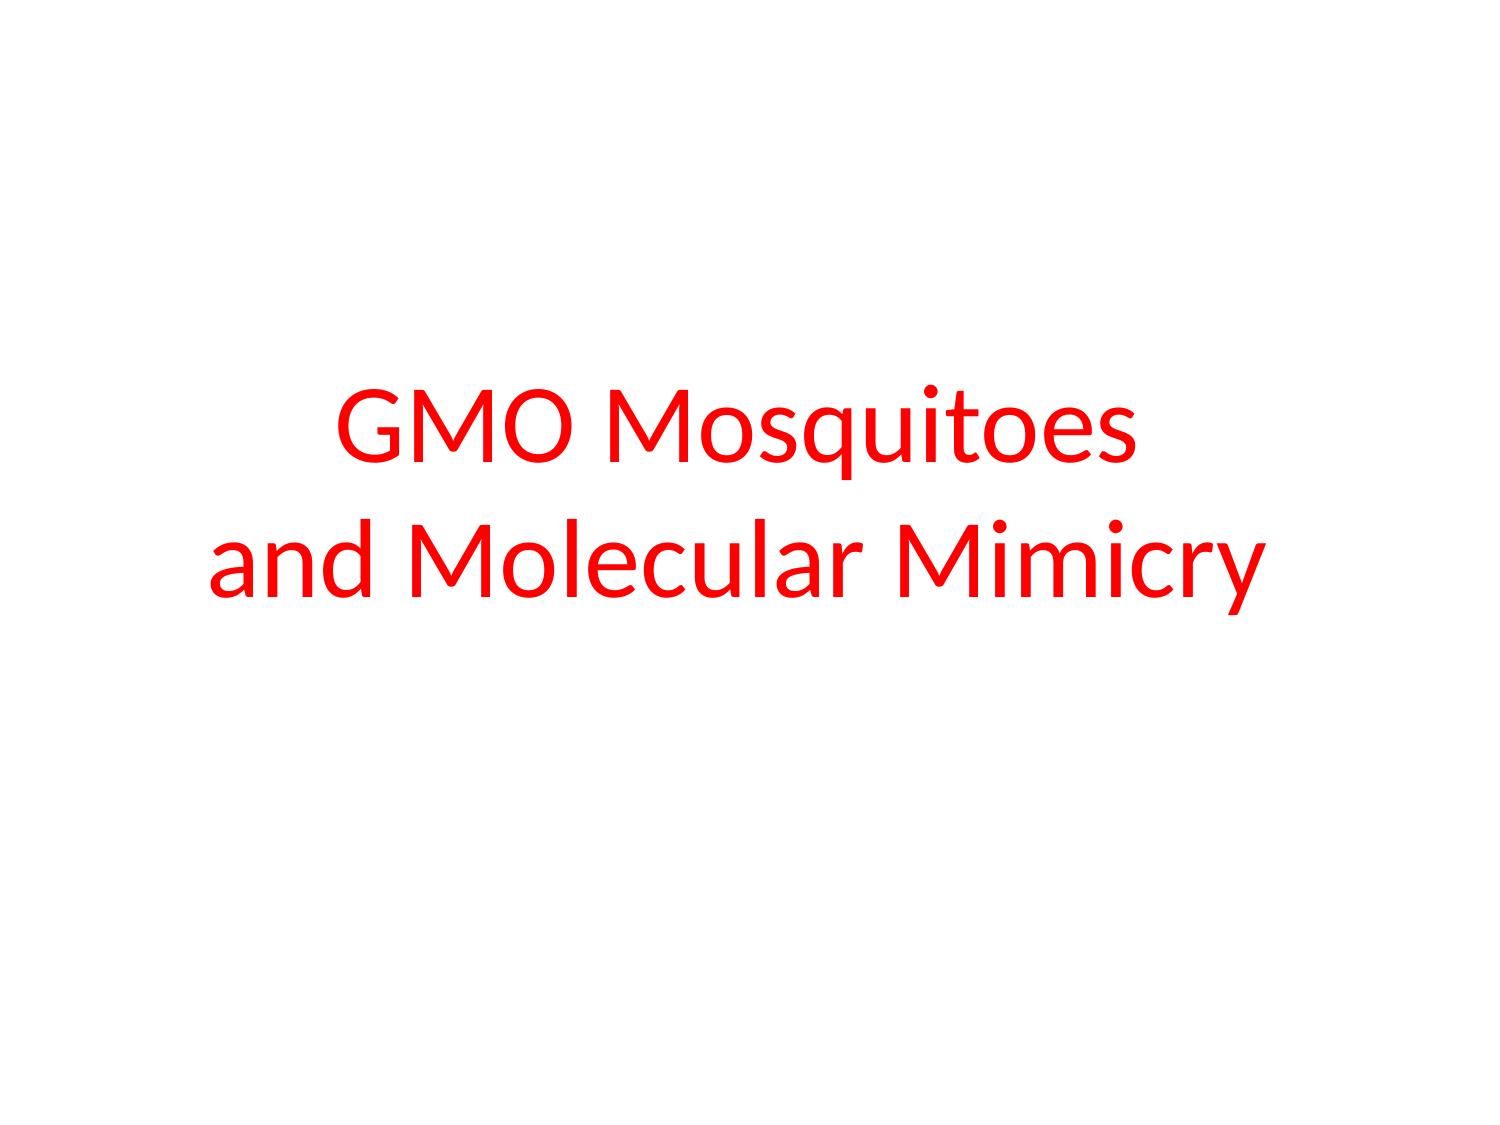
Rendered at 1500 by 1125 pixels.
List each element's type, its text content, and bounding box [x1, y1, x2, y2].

text_box GMO Mosquitoes and Molecular Mimicry [191, 342, 1309, 628]
